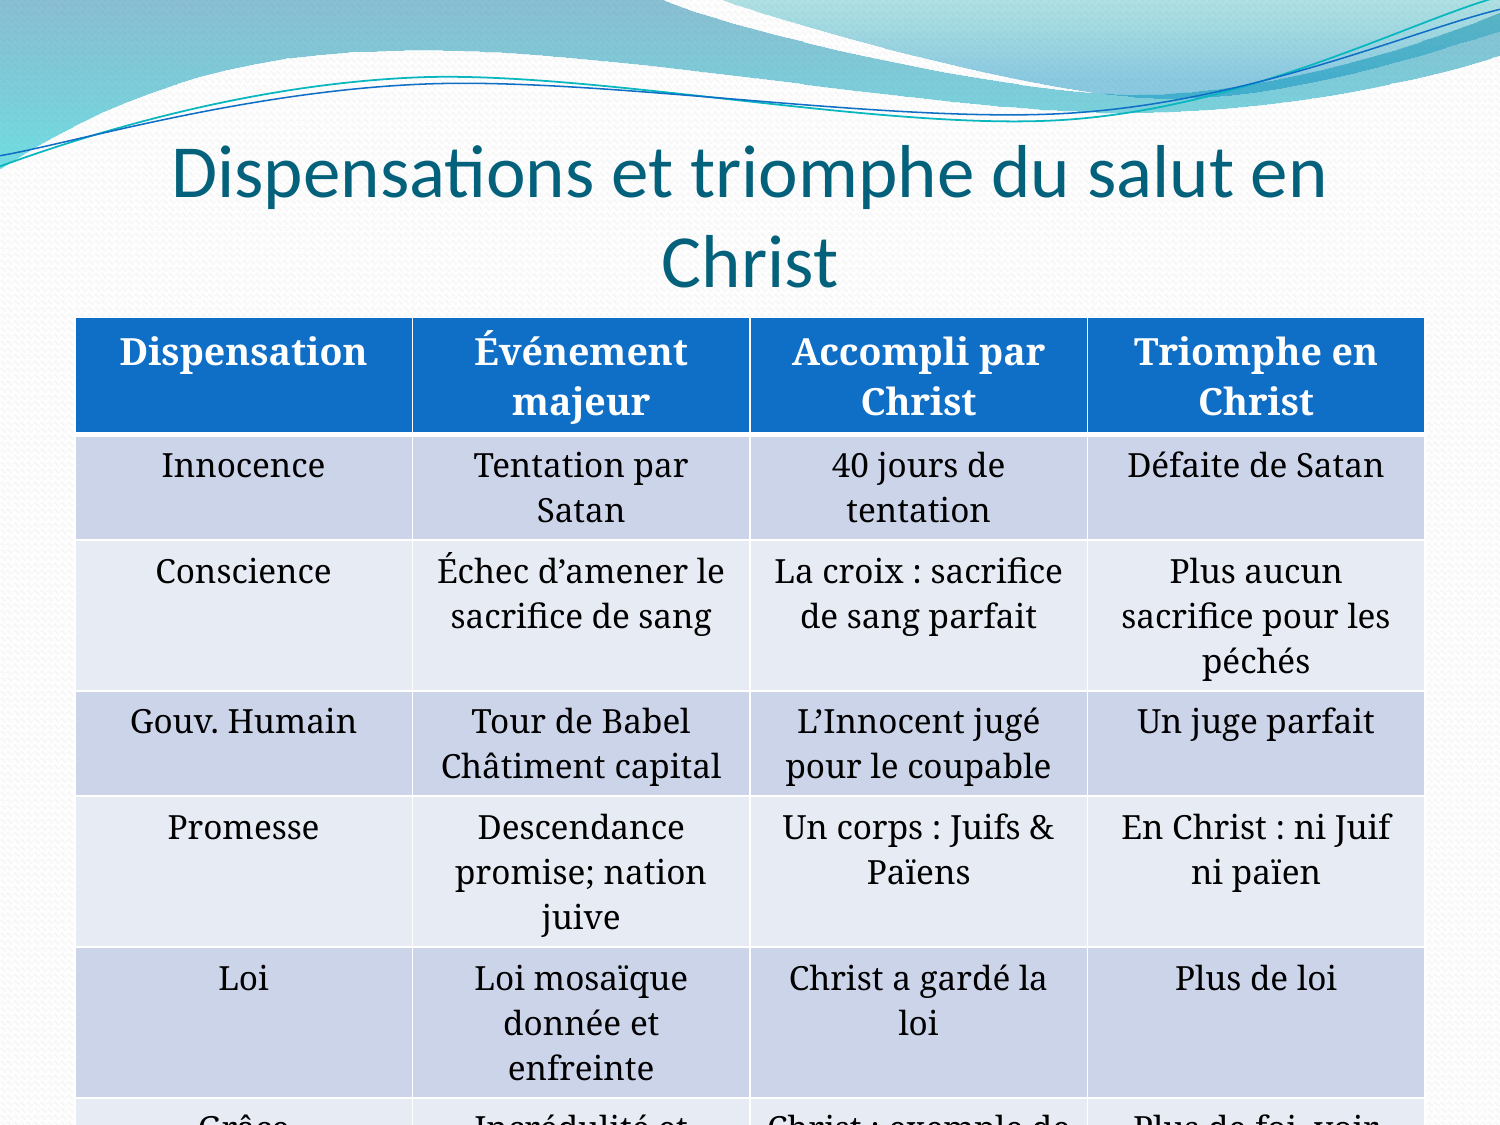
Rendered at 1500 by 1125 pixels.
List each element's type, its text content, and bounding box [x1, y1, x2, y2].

table_cell Grâce [76, 1099, 412, 1125]
title Dispensations et triomphe du salut en Christ [75, 115, 1425, 303]
table_header Événement majeur [413, 318, 749, 432]
table_cell Plus de loi [1088, 948, 1424, 1097]
table_cell Promesse [76, 797, 412, 946]
table_cell La croix : sacrifice de sang parfait [751, 541, 1087, 690]
table_cell 40 jours de tentation [751, 437, 1087, 539]
table_cell Un corps : Juifs & Païens [751, 797, 1087, 946]
table_cell Échec d’amener le sacrifice de sang [413, 541, 749, 690]
table_header Accompli par Christ [751, 318, 1087, 432]
table_cell Loi [76, 948, 412, 1097]
table_cell Plus de foi, voir face-à-face [1088, 1099, 1424, 1125]
table_cell Gouv. Humain [76, 692, 412, 795]
table_header Dispensation [76, 318, 412, 432]
table_cell Christ a gardé la loi [751, 948, 1087, 1097]
table_cell Incrédulité et manque d’amour pour Christ [413, 1099, 749, 1125]
table_cell Christ : exemple de foi [751, 1099, 1087, 1125]
table_cell Loi mosaïque donnée et enfreinte [413, 948, 749, 1097]
table_cell Innocence [76, 437, 412, 539]
table_cell Tour de Babel Châtiment capital [413, 692, 749, 795]
table_cell L’Innocent jugé pour le coupable [751, 692, 1087, 795]
table_header Triomphe en Christ [1088, 318, 1424, 432]
table_cell Tentation par Satan [413, 437, 749, 539]
table_cell Descendance promise; nation juive [413, 797, 749, 946]
table_cell Un juge parfait [1088, 692, 1424, 795]
table_cell Conscience [76, 541, 412, 690]
table_cell En Christ : ni Juif ni païen [1088, 797, 1424, 946]
table_cell Plus aucun sacrifice pour les péchés [1088, 541, 1424, 690]
table_cell Défaite de Satan [1088, 437, 1424, 539]
